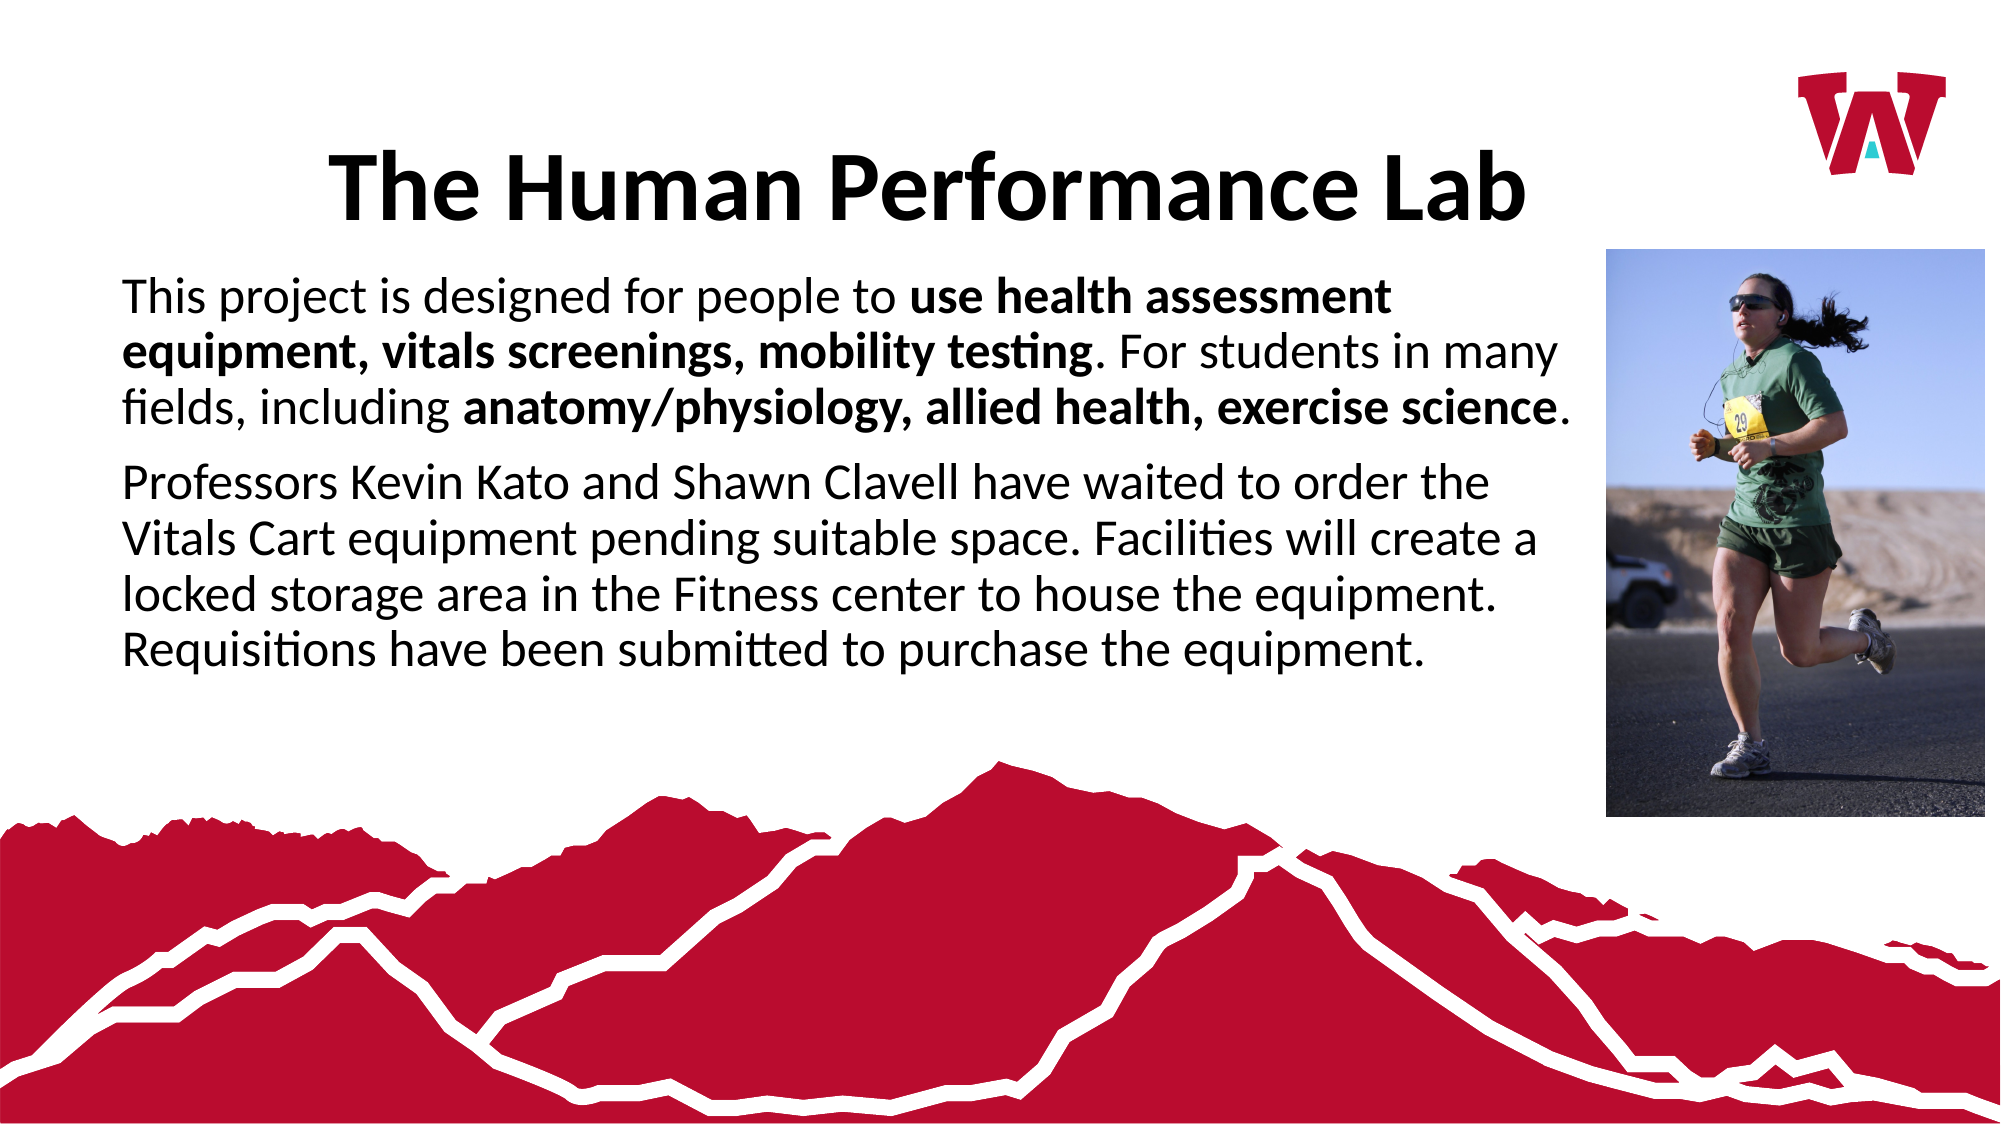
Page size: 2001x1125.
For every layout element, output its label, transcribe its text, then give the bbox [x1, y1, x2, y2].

title The Human Performance Lab [106, 82, 1750, 250]
picture [0, 0, 2001, 1125]
subtitle This project is designed for people to use health assessment equipment, vitals screenings, mobility testing. For students in many fields, including anatomy/physiology, allied health, exercise science. Professors Kevin Kato and Shawn Clavell have waited to order the Vitals Cart equipment pending suitable space. Facilities will create a locked storage area in the Fitness center to house the equipment. Requisitions have been submitted to purchase the equipment. [106, 260, 1606, 737]
